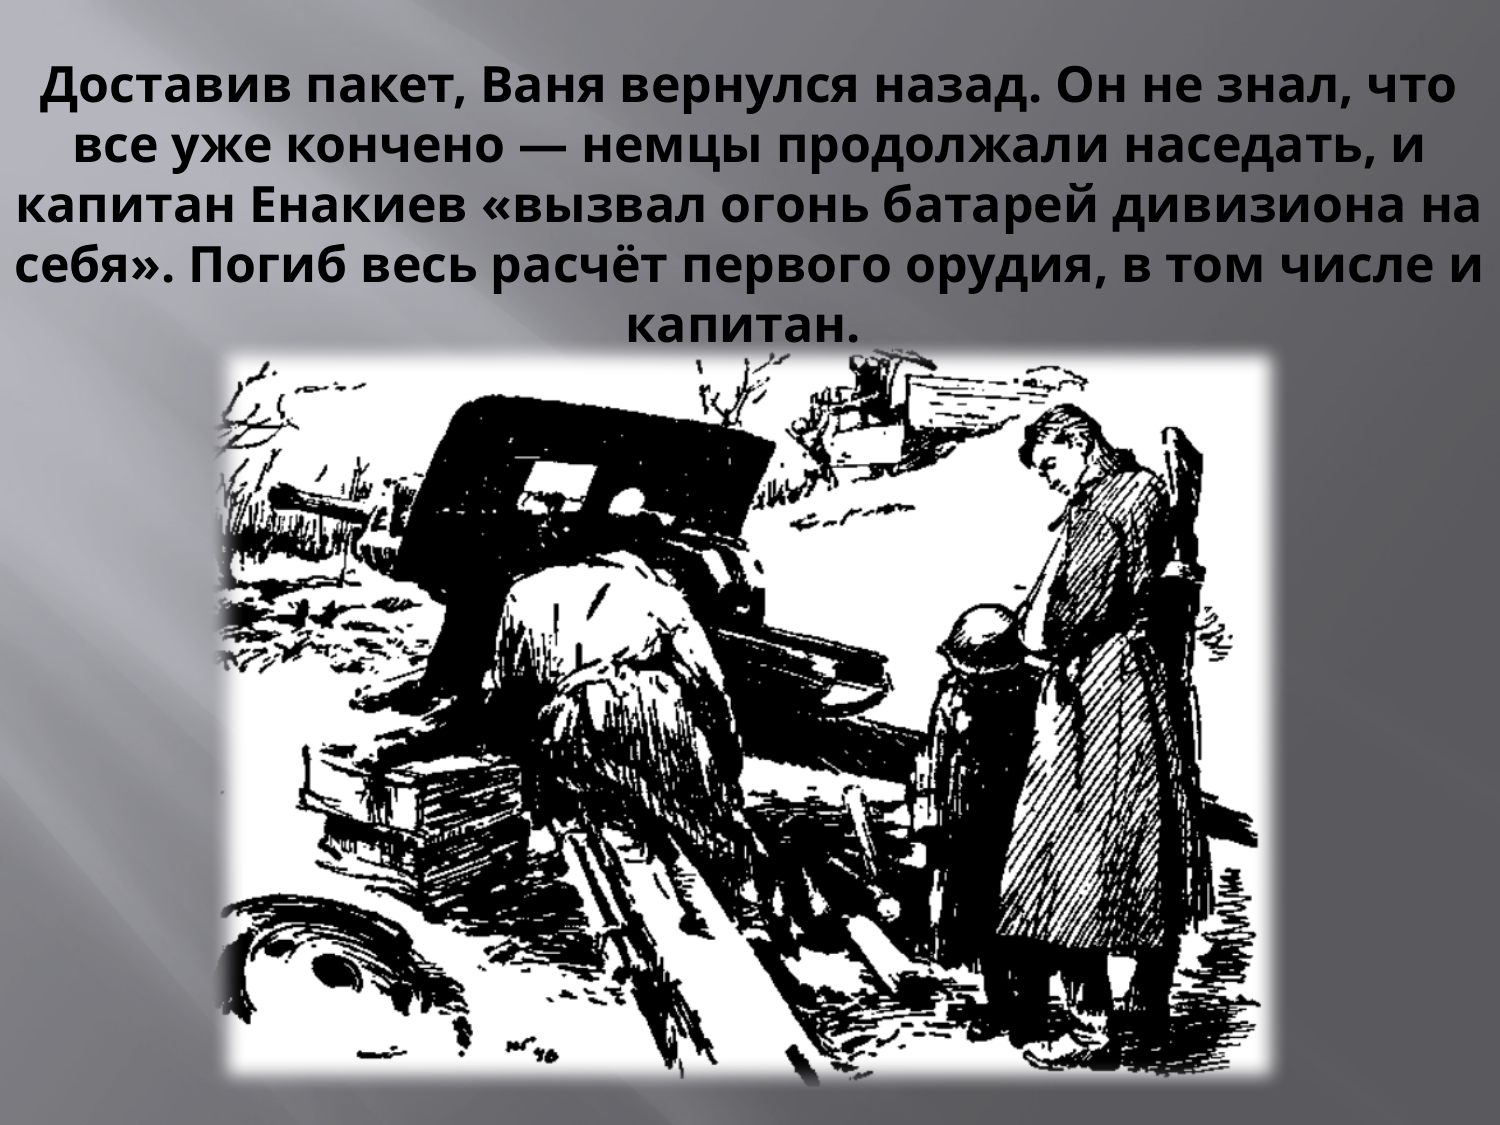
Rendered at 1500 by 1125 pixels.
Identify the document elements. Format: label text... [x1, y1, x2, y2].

text_box Доставив пакет, Ваня вернулся назад. Он не знал, что все уже кончено — немцы продолжали наседать, и капитан Енакиев «вызвал огонь батарей дивизиона на себя». Погиб весь расчёт первого орудия, в том числе и капитан. [0, 45, 1500, 360]
picture [210, 337, 1290, 1093]
